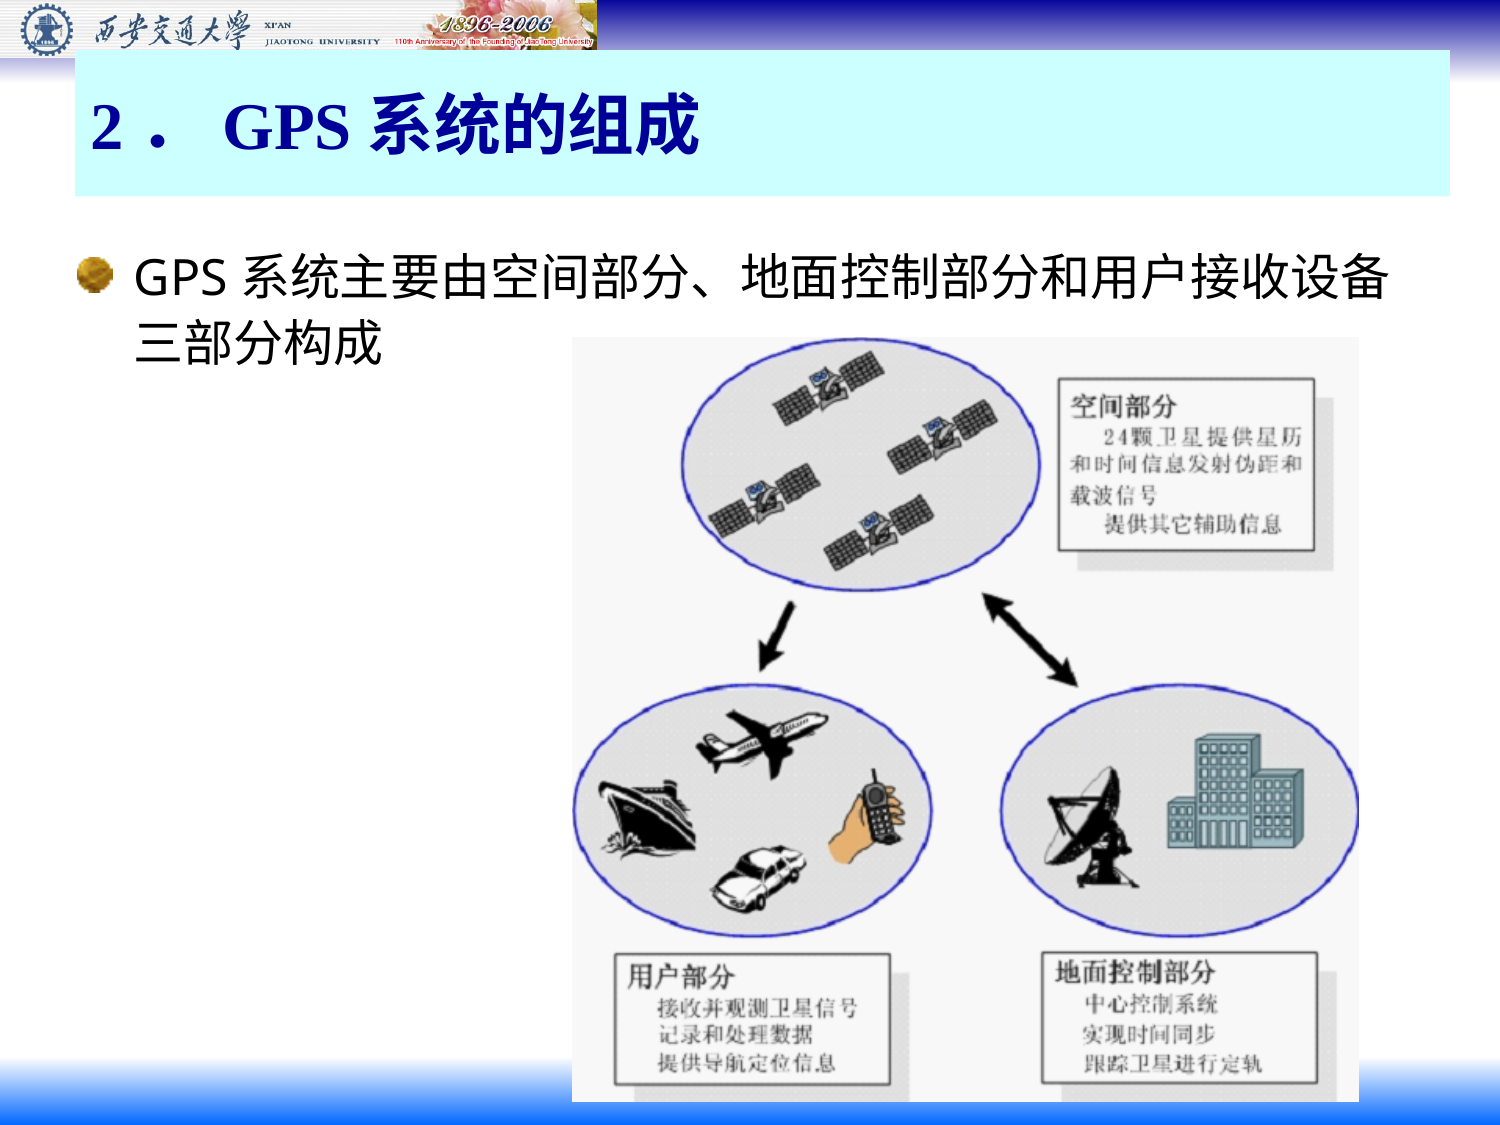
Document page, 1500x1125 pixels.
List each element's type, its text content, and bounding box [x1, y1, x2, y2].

title 2．GPS系统的组成 [75, 50, 1450, 197]
picture [572, 337, 1360, 1103]
picture [77, 257, 113, 293]
picture [0, 0, 597, 58]
list GPS系统主要由空间部分、地面控制部分和用户接收设备三部分构成 [62, 231, 1450, 386]
